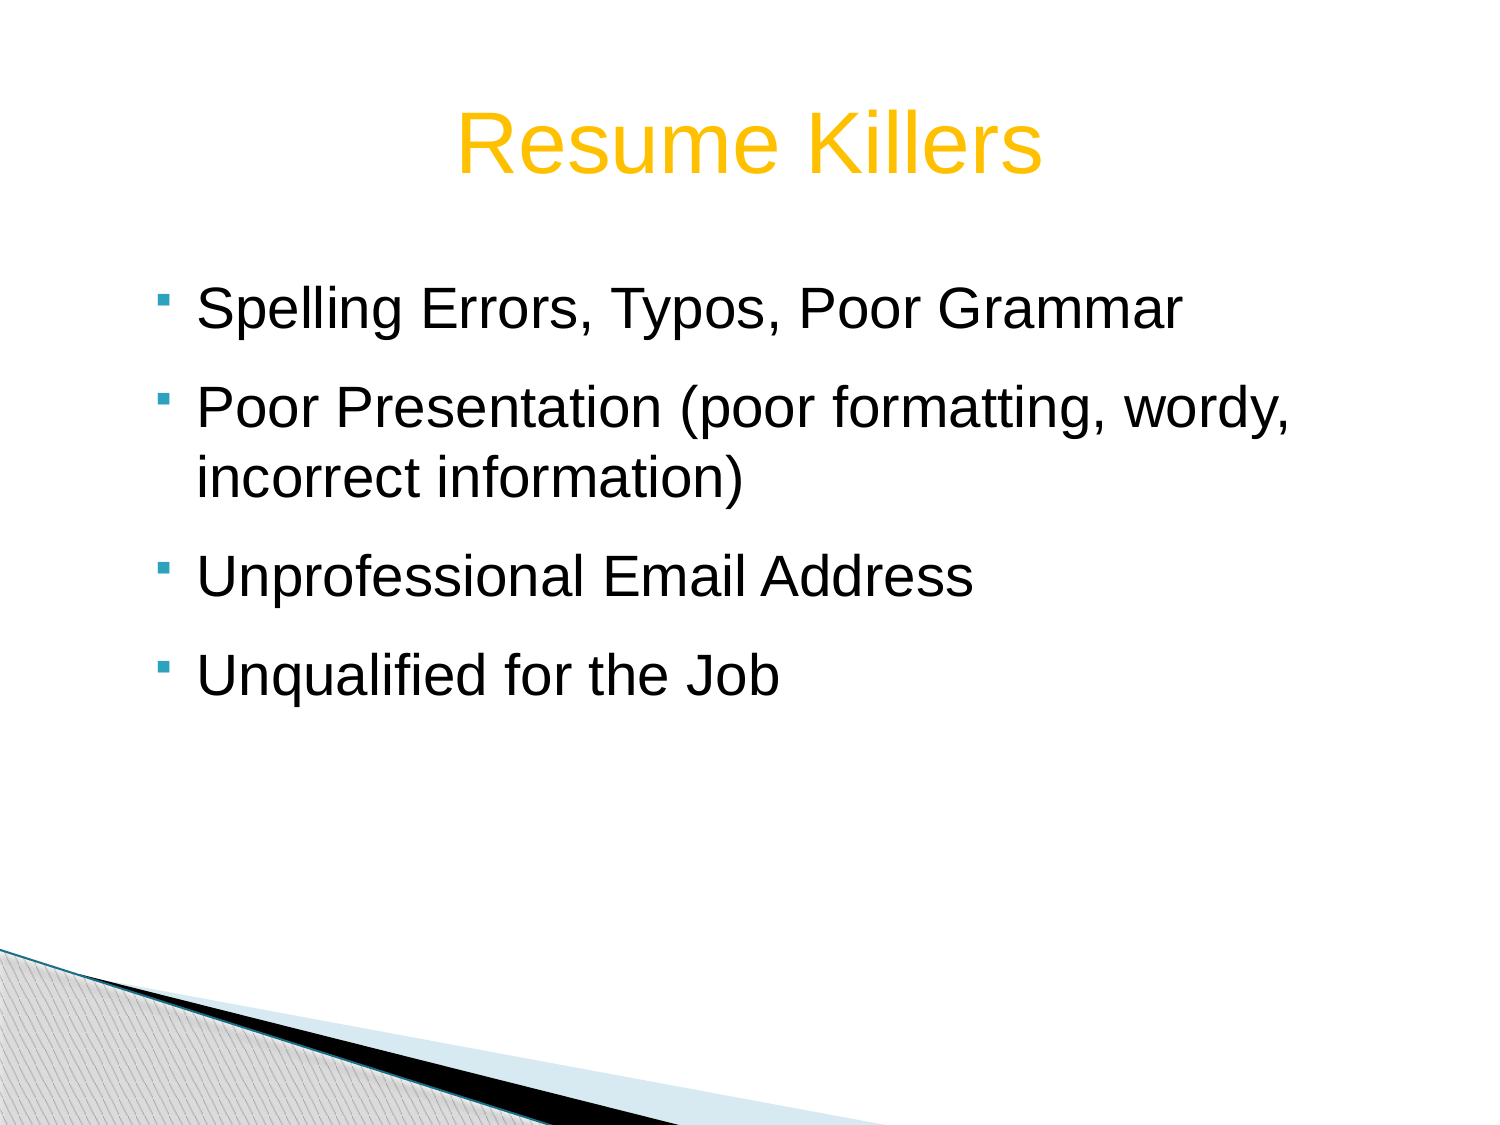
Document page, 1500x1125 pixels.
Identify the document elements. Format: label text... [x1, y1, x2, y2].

list Spelling Errors, Typos, Poor Grammar Poor Presentation (poor formatting, wordy, incorrect information) Unprofessional Email Address Unqualified for the Job [121, 262, 1379, 975]
title Resume Killers [75, 45, 1425, 233]
